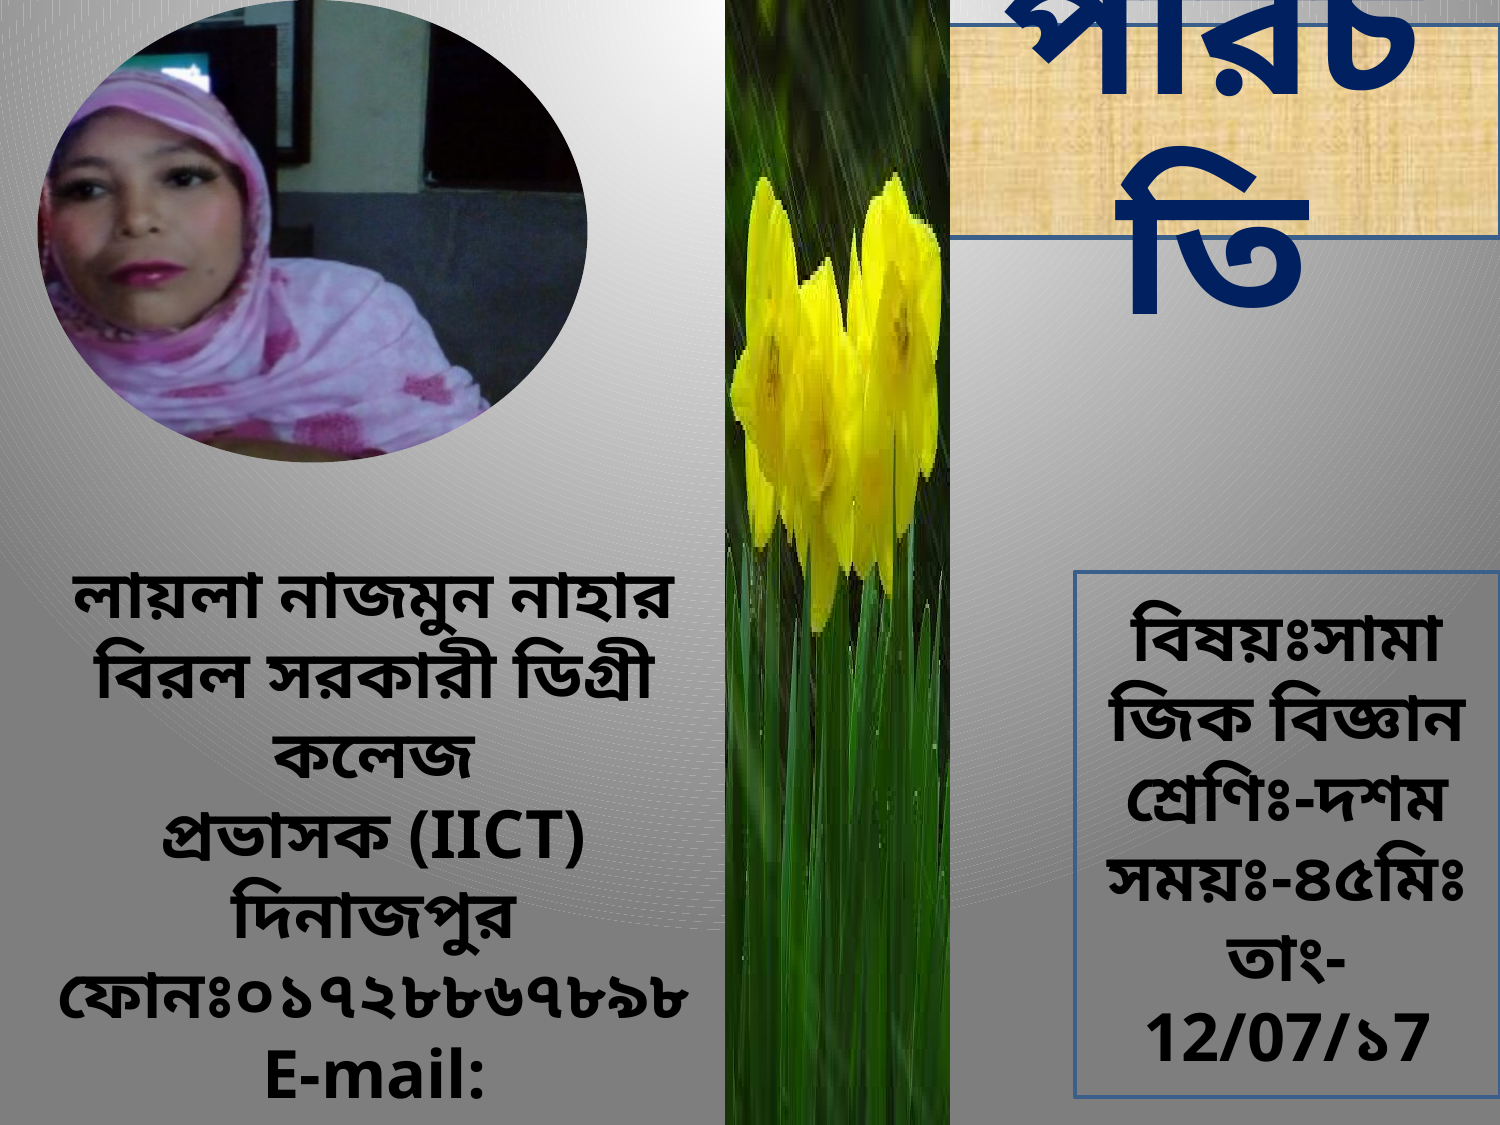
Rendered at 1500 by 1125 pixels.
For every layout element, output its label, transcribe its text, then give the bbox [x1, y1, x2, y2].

picture [37, 0, 588, 463]
text_box লায়লা নাজমুন নাহার বিরল সরকারী ডিগ্রী কলেজ প্রভাসক (IICT) দিনাজপুর ফোনঃ০১৭২৮৮৬৭৮৯৮ E-mail: lailanazmunaoyn@gmail.com [0, 544, 719, 1125]
picture [724, 0, 951, 1125]
text_box পরিচতি [954, 23, 1500, 240]
text_box বিষয়ঃসামাজিক বিজ্ঞান শ্রেণিঃ-দশম সময়ঃ-৪৫মিঃ তাং-12/07/১7 [1073, 570, 1500, 1099]
